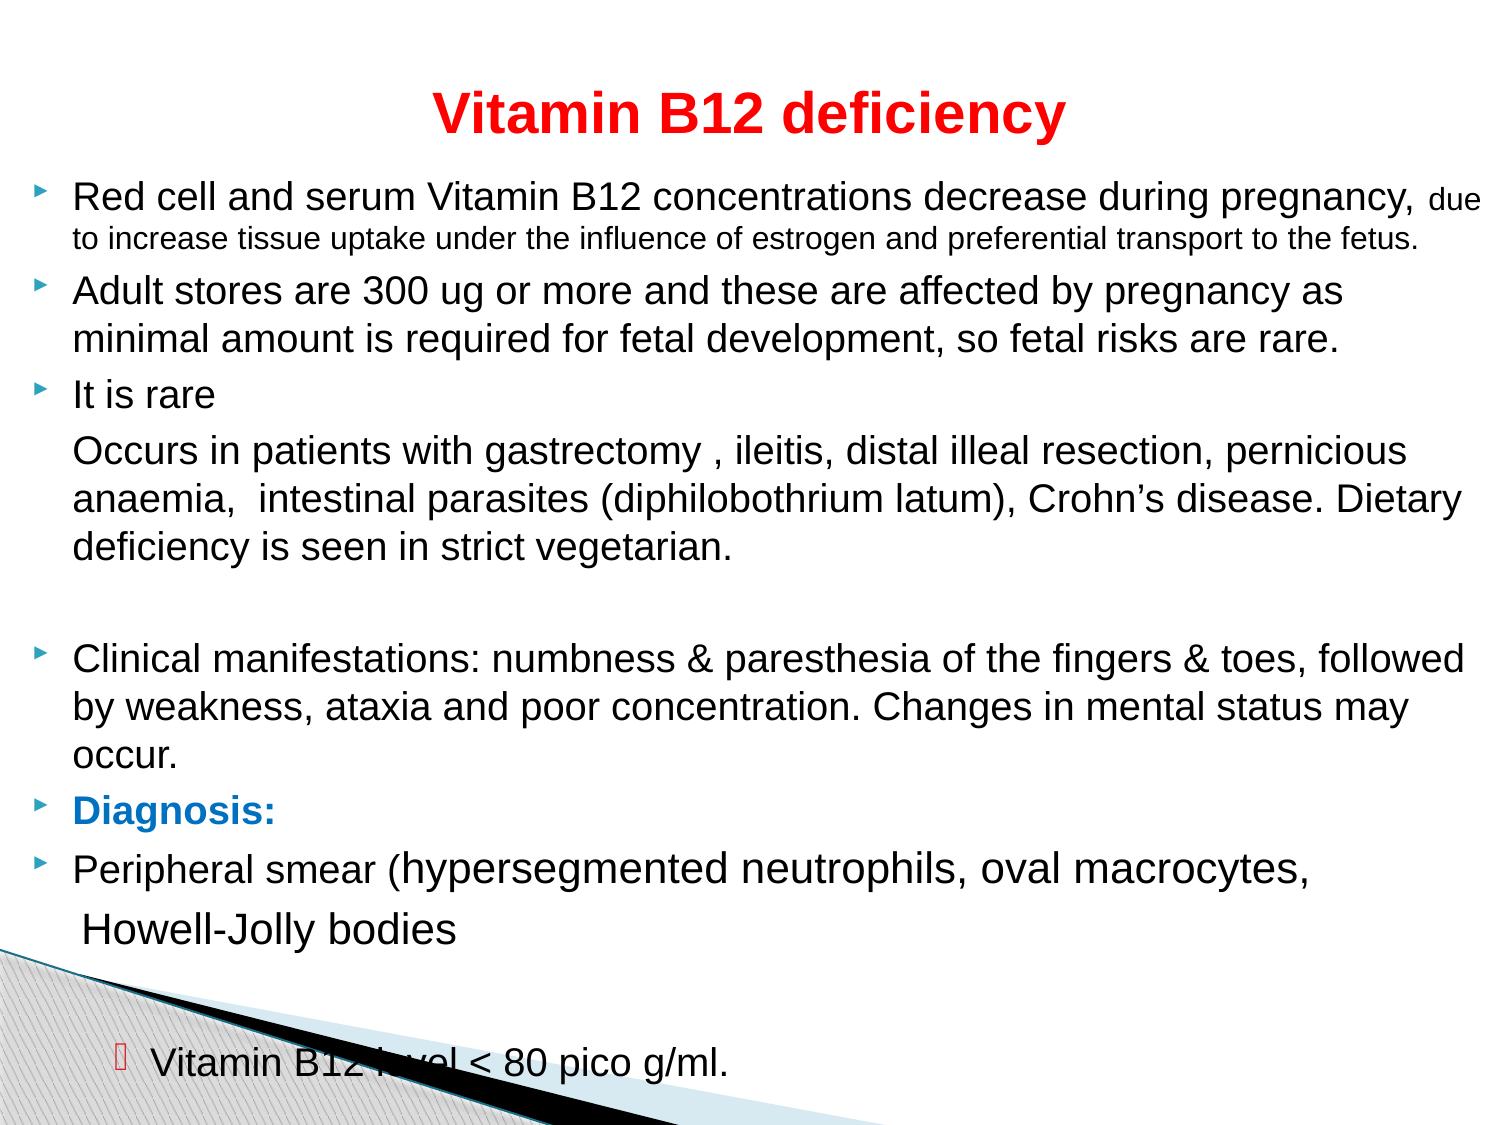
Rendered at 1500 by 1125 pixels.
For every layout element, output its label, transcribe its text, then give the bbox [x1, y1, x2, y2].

list Red cell and serum Vitamin B12 concentrations decrease during pregnancy, due to increase tissue uptake under the influence of estrogen and preferential transport to the fetus. Adult stores are 300 ug or more and these are affected by pregnancy as minimal amount is required for fetal development, so fetal risks are rare. It is rare Occurs in patients with gastrectomy , ileitis, distal illeal resection, pernicious anaemia, intestinal parasites (diphilobothrium latum), Crohn’s disease. Dietary deficiency is seen in strict vegetarian. Clinical manifestations: numbness & paresthesia of the fingers & toes, followed by weakness, ataxia and poor concentration. Changes in mental status may occur. Diagnosis: Peripheral smear (hypersegmented neutrophils, oval macrocytes, Howell-Jolly bodies Vitamin B12 level < 80 pico g/ml. [0, 162, 1500, 1125]
title Vitamin B12 deficiency [75, 45, 1425, 175]
